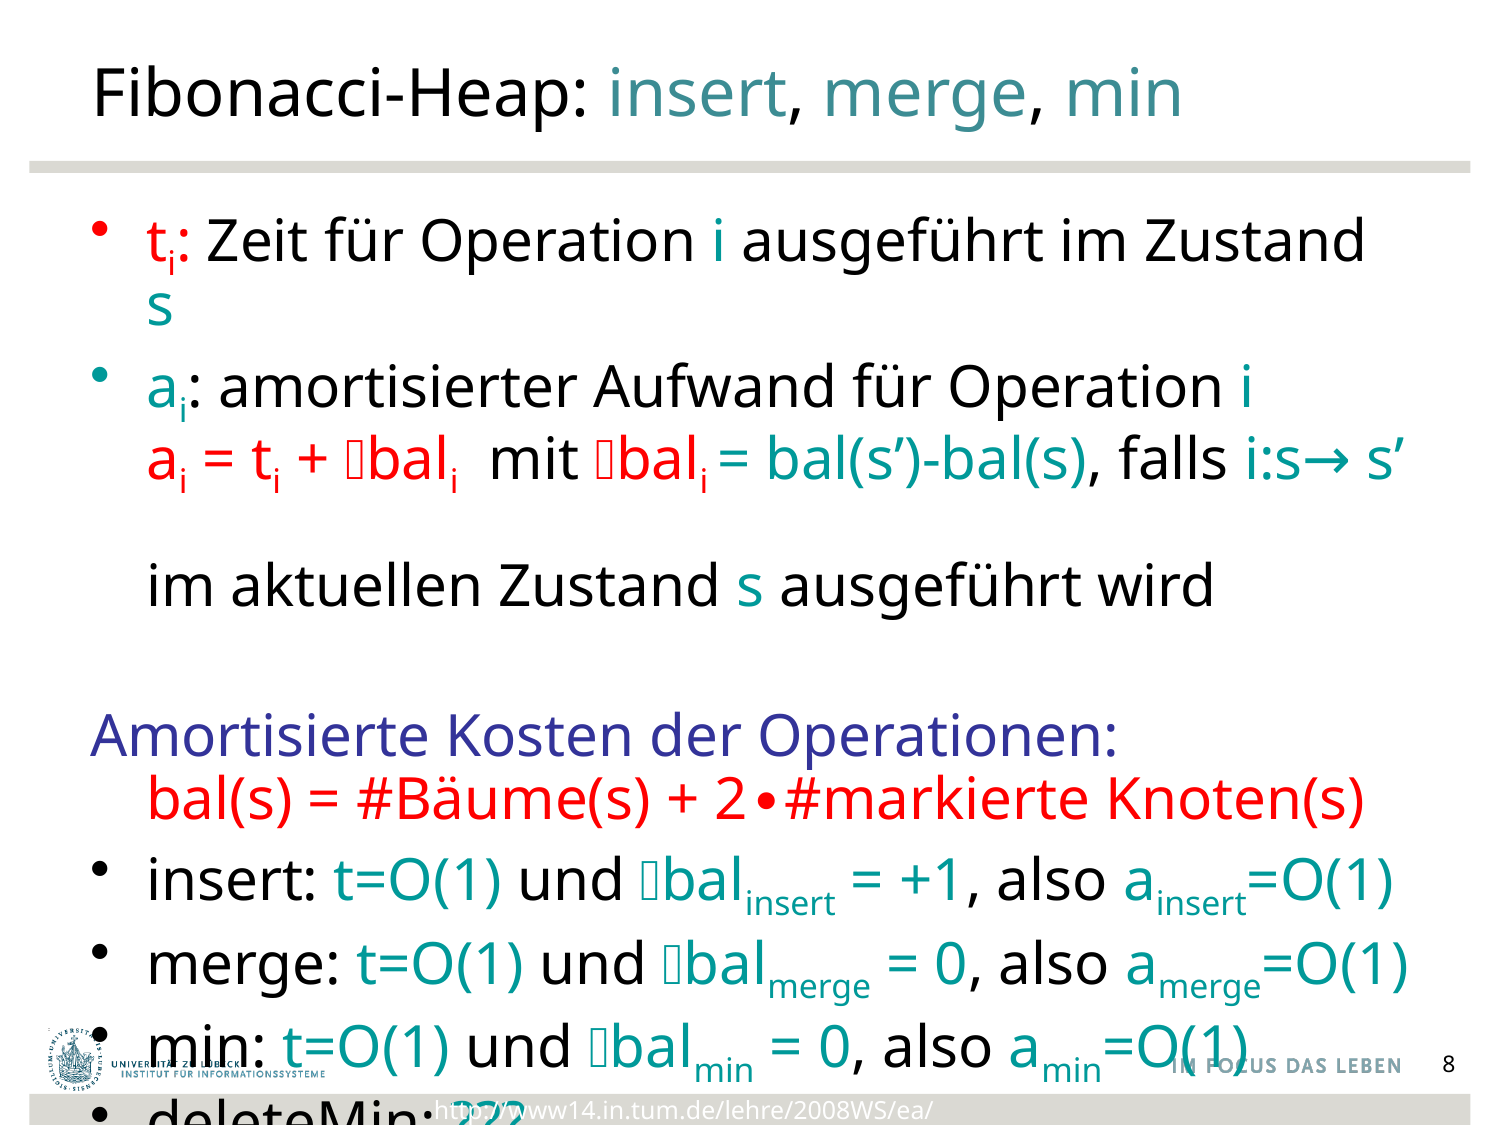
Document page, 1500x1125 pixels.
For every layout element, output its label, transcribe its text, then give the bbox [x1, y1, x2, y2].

text_box http://www14.in.tum.de/lehre/2008WS/ea/index.html.de [419, 1087, 1046, 1125]
slide_number 8 [1305, 1050, 1471, 1083]
picture [1173, 1058, 1305, 1073]
list ti: Zeit für Operation i ausgeführt im Zustand s ai: amortisierter Aufwand für Operation i ai = ti + 𝛥bali mit 𝛥bali = bal(s’)-bal(s), falls i:s→ s’ im aktuellen Zustand s ausgeführt wird Amortisierte Kosten der Operationen: bal(s) = #Bäume(s) + 2∙#markierte Knoten(s) insert: t=O(1) und 𝛥balinsert = +1, also ainsert=O(1) merge: t=O(1) und 𝛥balmerge = 0, also amerge=O(1) min: t=O(1) und 𝛥balmin = 0, also amin=O(1) deleteMin: ??? [75, 196, 1425, 1012]
title Fibonacci-Heap: insert, merge, min [76, 42, 1427, 126]
